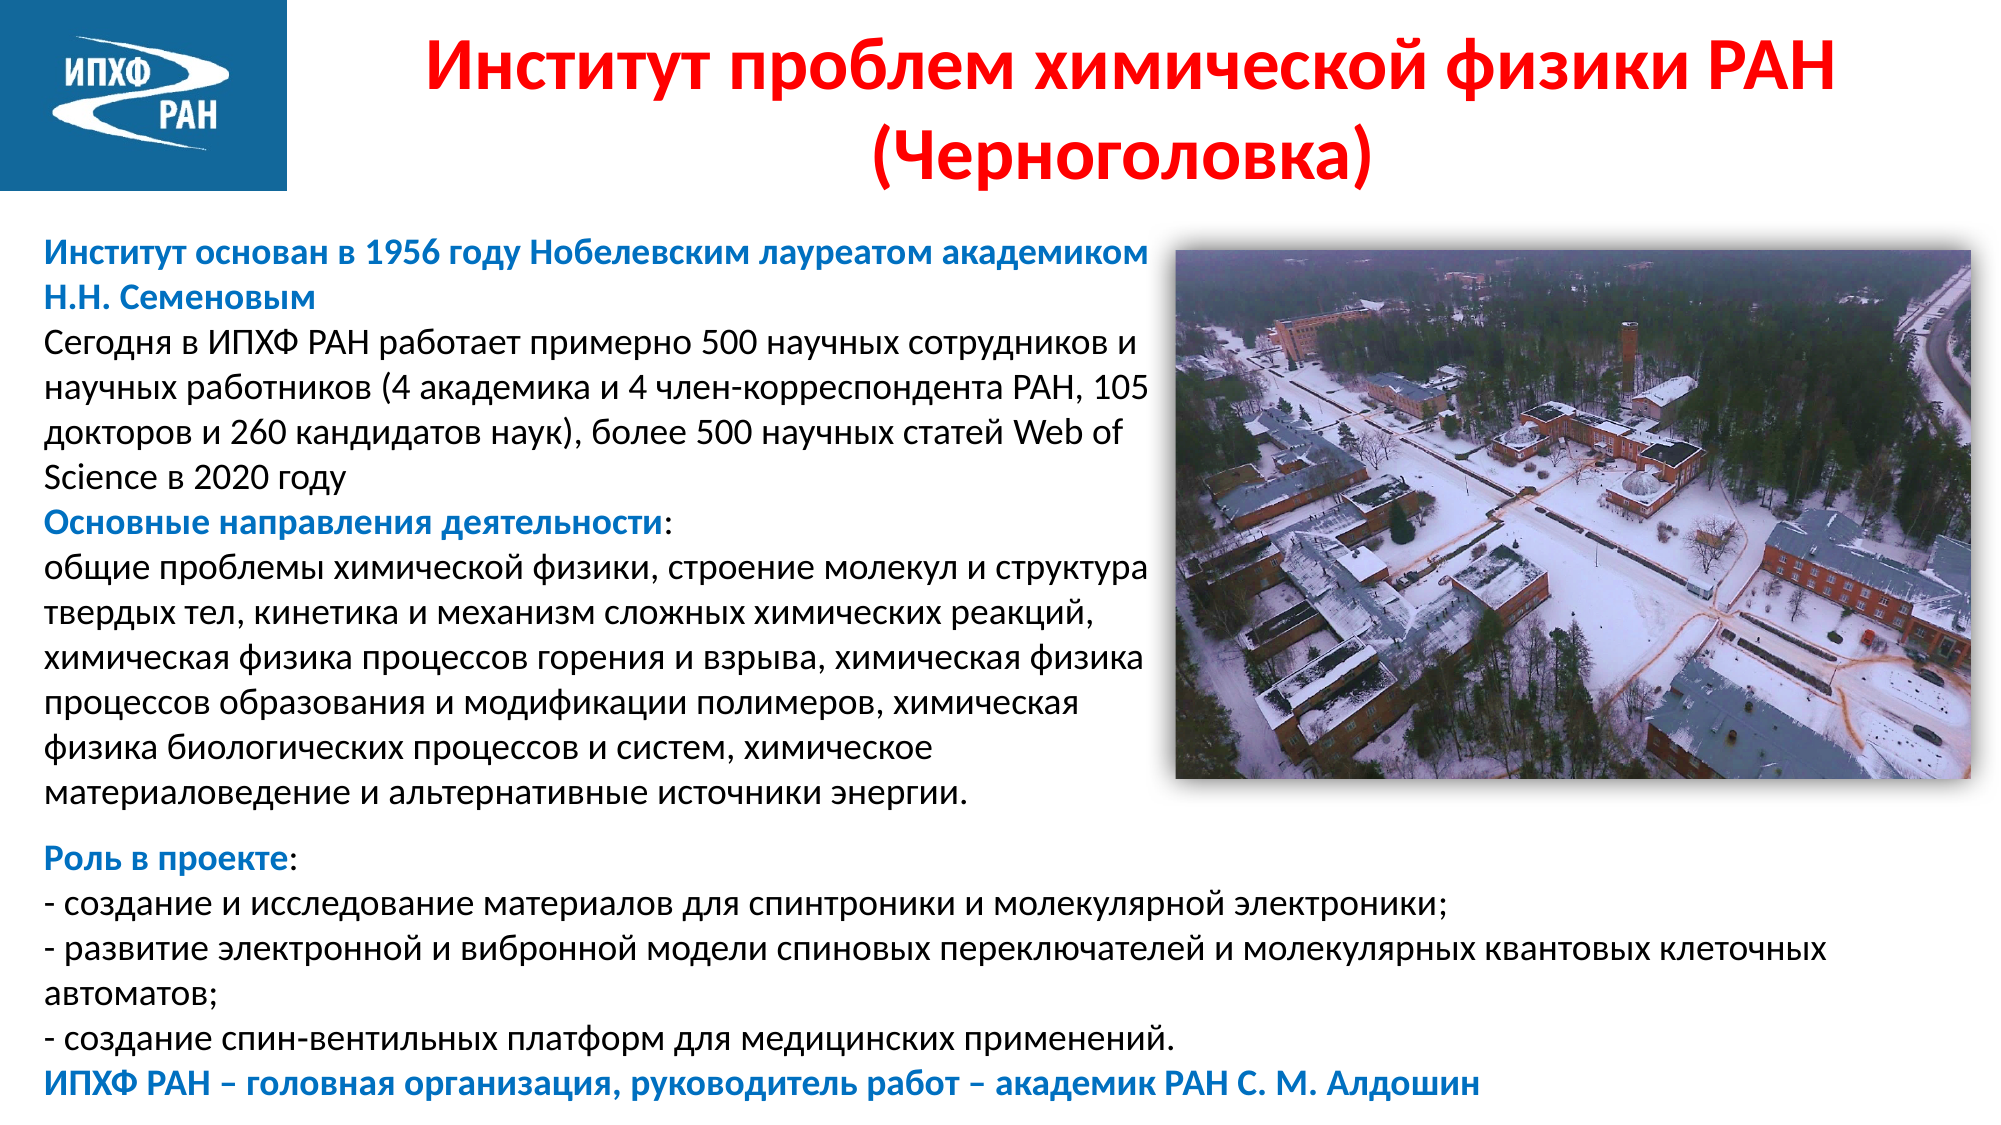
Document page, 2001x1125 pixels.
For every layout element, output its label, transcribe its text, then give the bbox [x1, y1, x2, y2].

picture [0, 0, 287, 191]
picture [1175, 250, 1971, 779]
text_box Роль в проекте: - создание и исследование материалов для спинтроники и молекулярной электроники; - развитие электронной и вибронной модели спиновых переключателей и молекулярных квантовых клеточных автоматов; - создание спин‑вентильных платформ для медицинских применений. ИПХФ РАН – головная организация, руководитель работ – академик РАН С. М. Алдошин [29, 825, 1865, 1111]
text_box Институт основан в 1956 году Нобелевским лауреатом академиком Н.Н. Семеновым Сегодня в ИПХФ РАН работает примерно 500 научных сотрудников и научных работников (4 академика и 4 член-корреспондента РАН, 105 докторов и 260 кандидатов наук), более 500 научных статей Web of Science в 2020 году Основные направления деятельности: общие проблемы химической физики, строение молекул и структура твердых тел, кинетика и механизм сложных химических реакций, химическая физика процессов горения и взрыва, химическая физика процессов образования и модификации полимеров, химическая физика биологических процессов и систем, химическое материаловедение и альтернативные источники энергии. [29, 219, 1229, 820]
text_box Институт проблем химической физики РАН (Черноголовка) [314, 7, 1949, 202]
